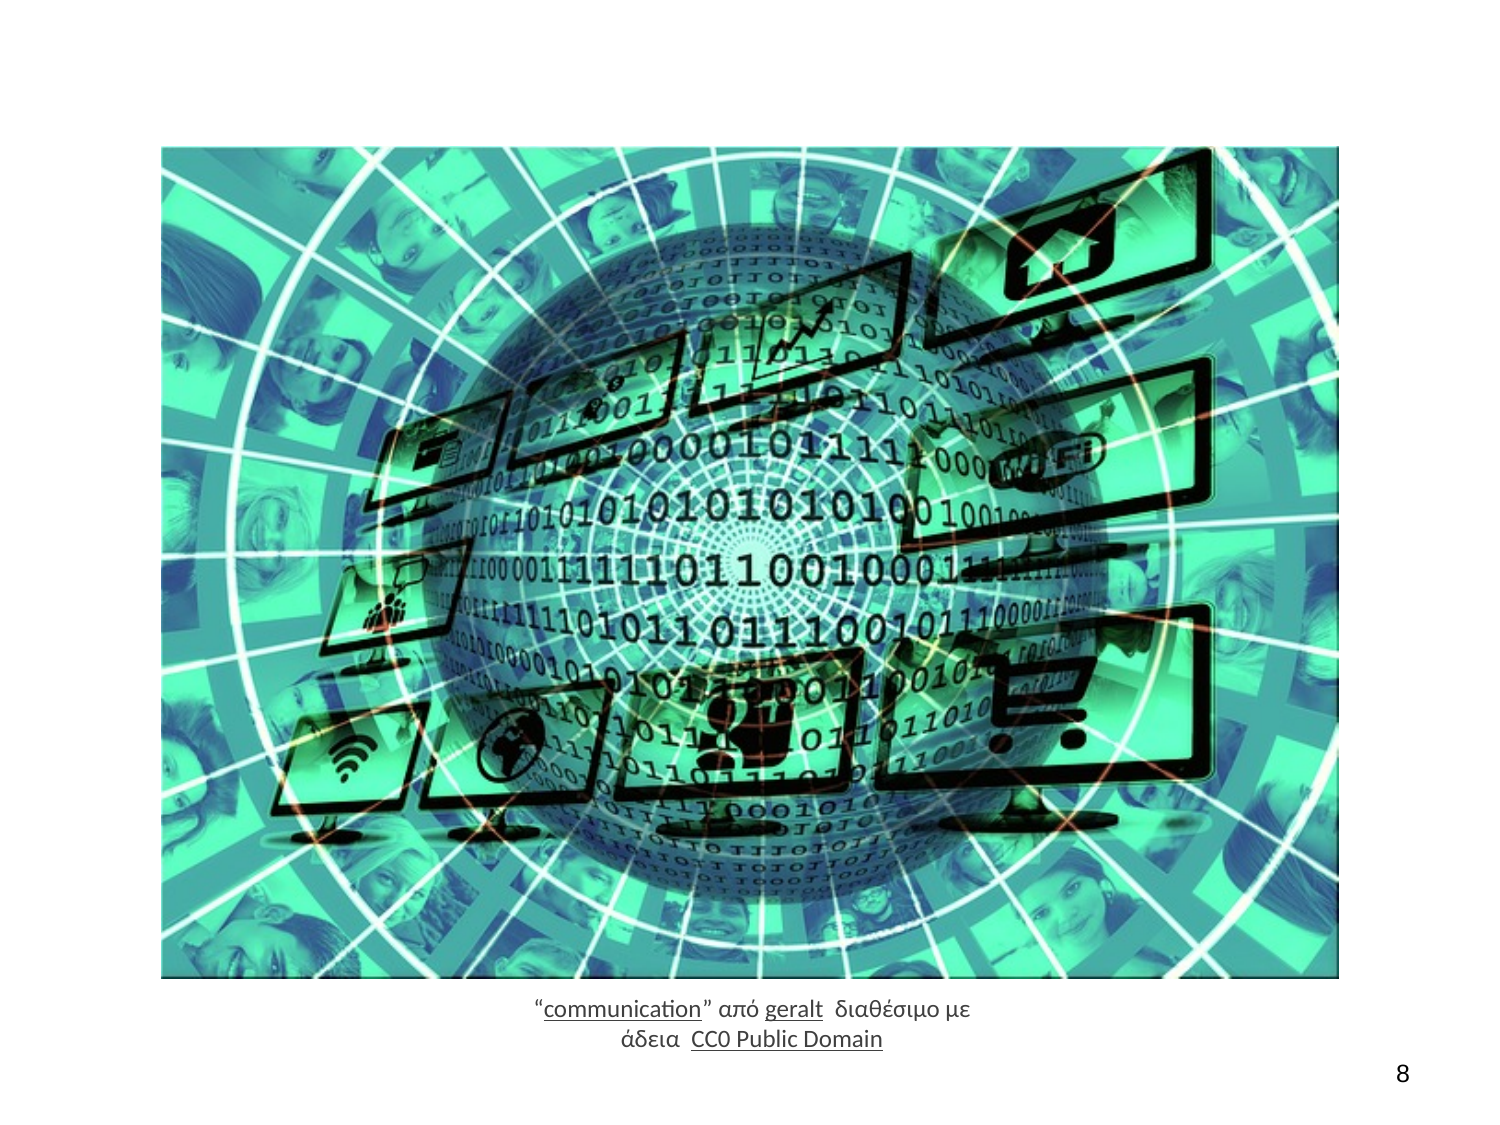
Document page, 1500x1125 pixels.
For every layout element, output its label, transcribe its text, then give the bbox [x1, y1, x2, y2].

text_box “communication” από geralt διαθέσιμο με άδεια CC0 Public Domain [493, 988, 1011, 1061]
slide_number 7 [1074, 1042, 1425, 1103]
picture [161, 146, 1339, 979]
